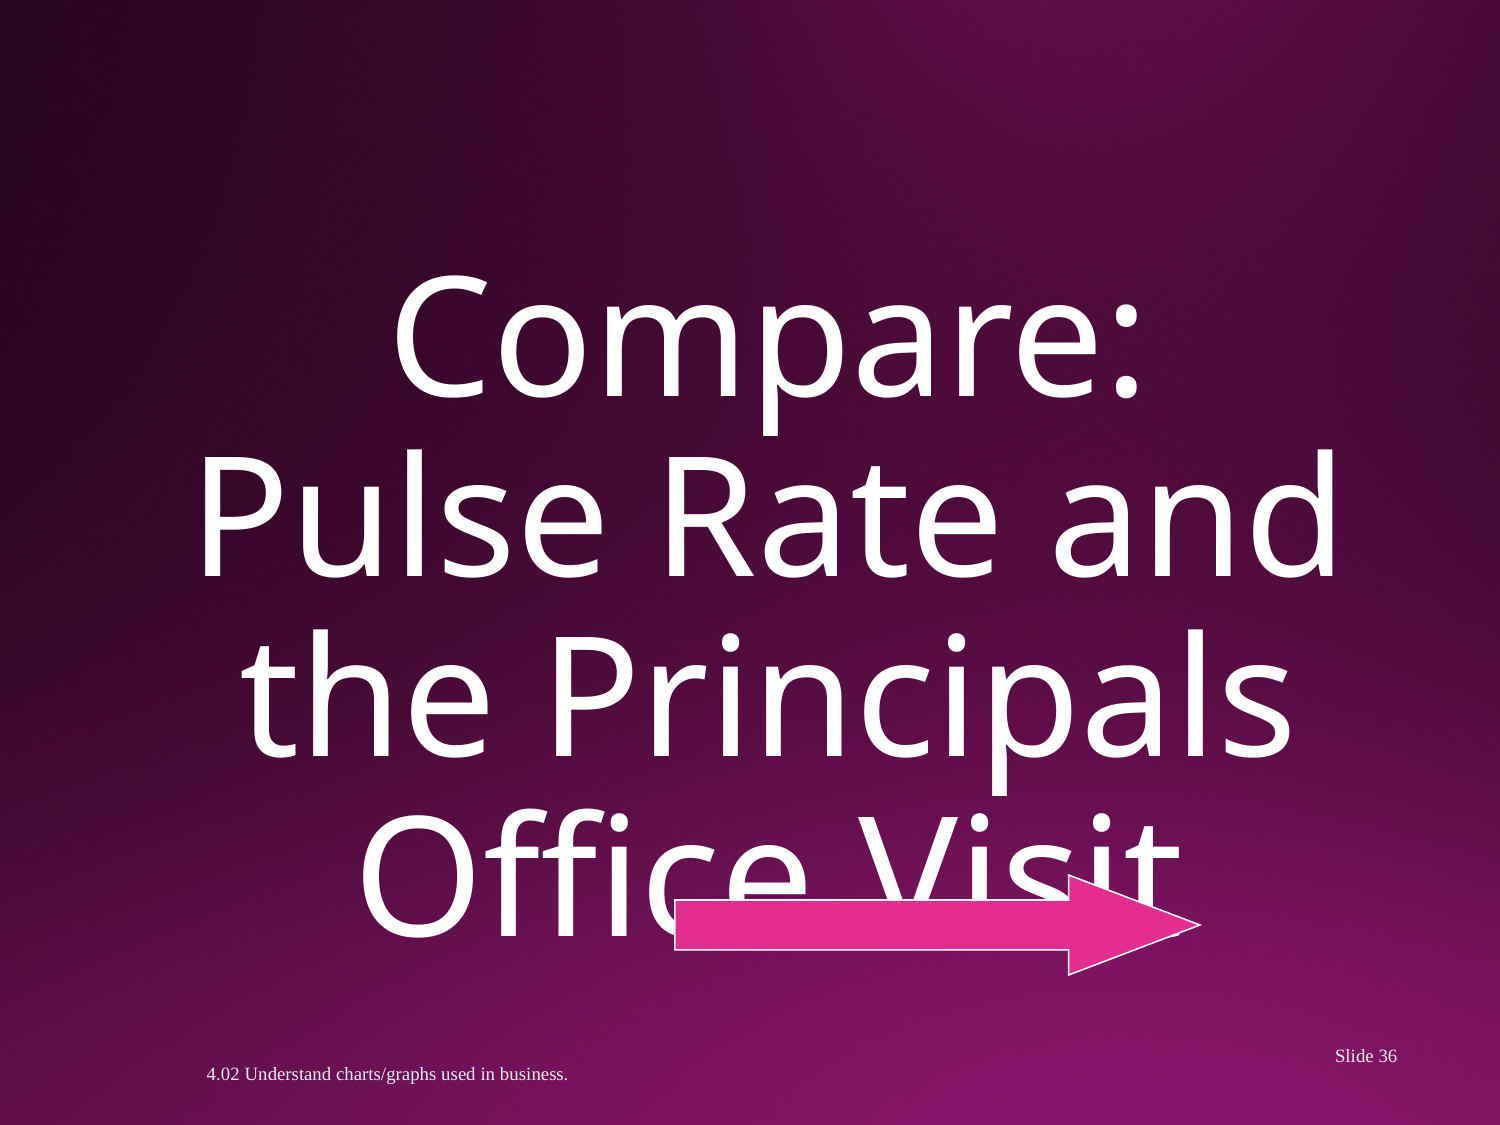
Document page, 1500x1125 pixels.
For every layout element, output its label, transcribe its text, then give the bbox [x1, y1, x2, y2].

text_box [674, 875, 1200, 976]
title Compare: Pulse Rate and the Principals Office Visit [37, 474, 1500, 750]
picture [0, 0, 1500, 1125]
footer 4.02 Understand charts/graphs used in business. [75, 1042, 700, 1103]
slide_number Slide 36 [1250, 1025, 1413, 1085]
